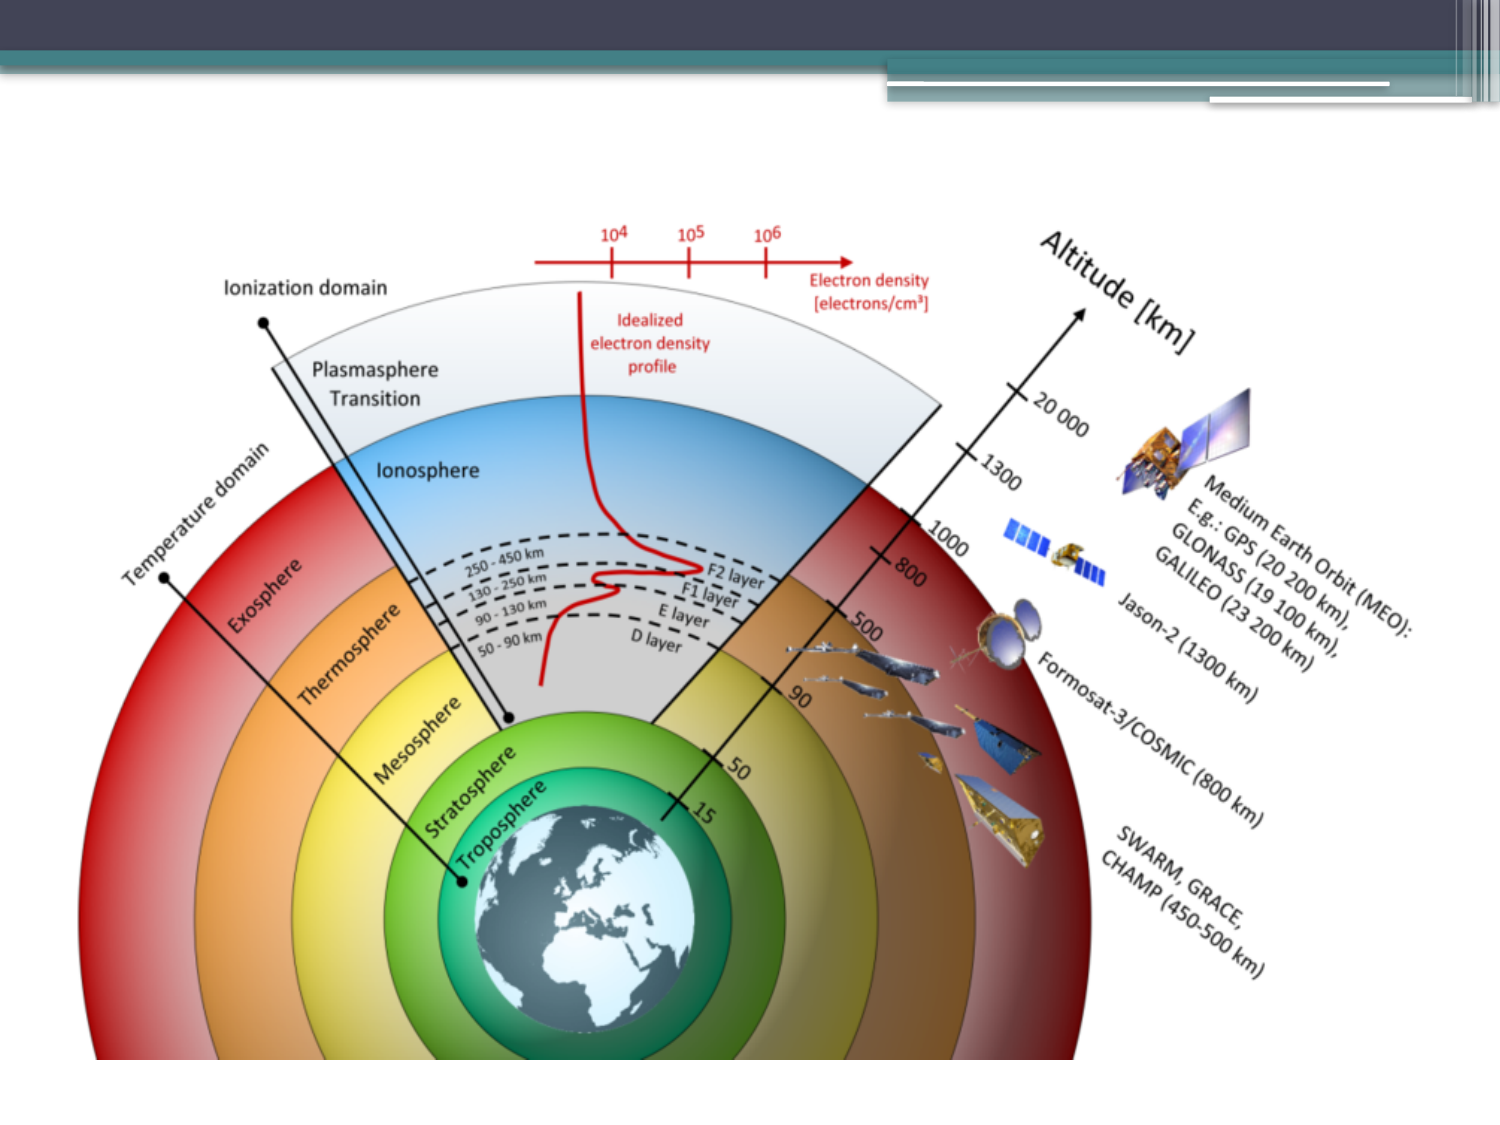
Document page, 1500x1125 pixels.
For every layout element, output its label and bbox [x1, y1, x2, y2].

list [24, 162, 1451, 1061]
